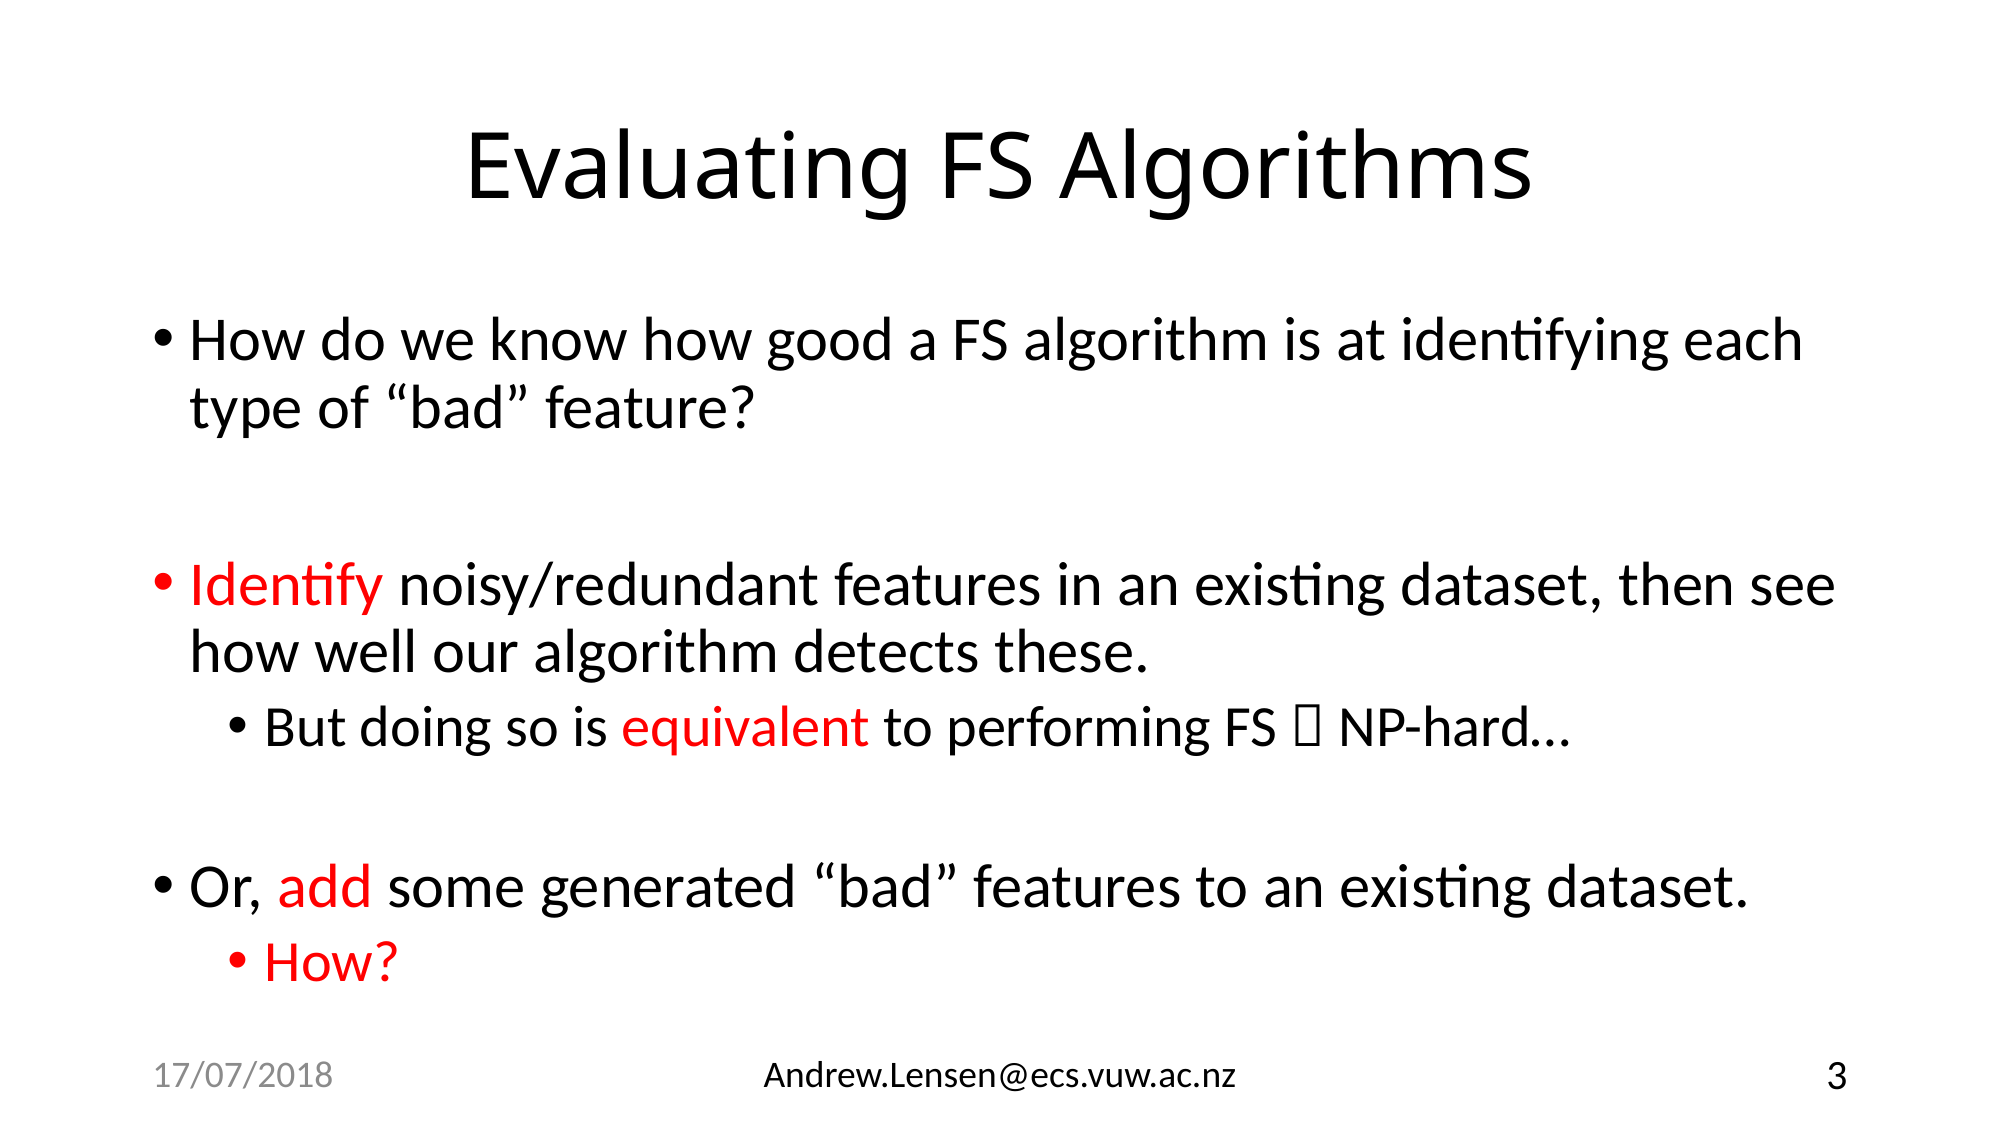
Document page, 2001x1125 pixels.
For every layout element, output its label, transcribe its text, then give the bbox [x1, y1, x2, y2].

slide_number 3 [1412, 1042, 1863, 1103]
footer Andrew.Lensen@ecs.vuw.ac.nz [662, 1042, 1338, 1103]
list How do we know how good a FS algorithm is at identifying each type of “bad” feature? Identify noisy/redundant features in an existing dataset, then see how well our algorithm detects these. But doing so is equivalent to performing FS  NP-hard… Or, add some generated “bad” features to an existing dataset. How? [137, 299, 1863, 1014]
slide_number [137, 1042, 588, 1103]
title Evaluating FS Algorithms [137, 59, 1863, 278]
